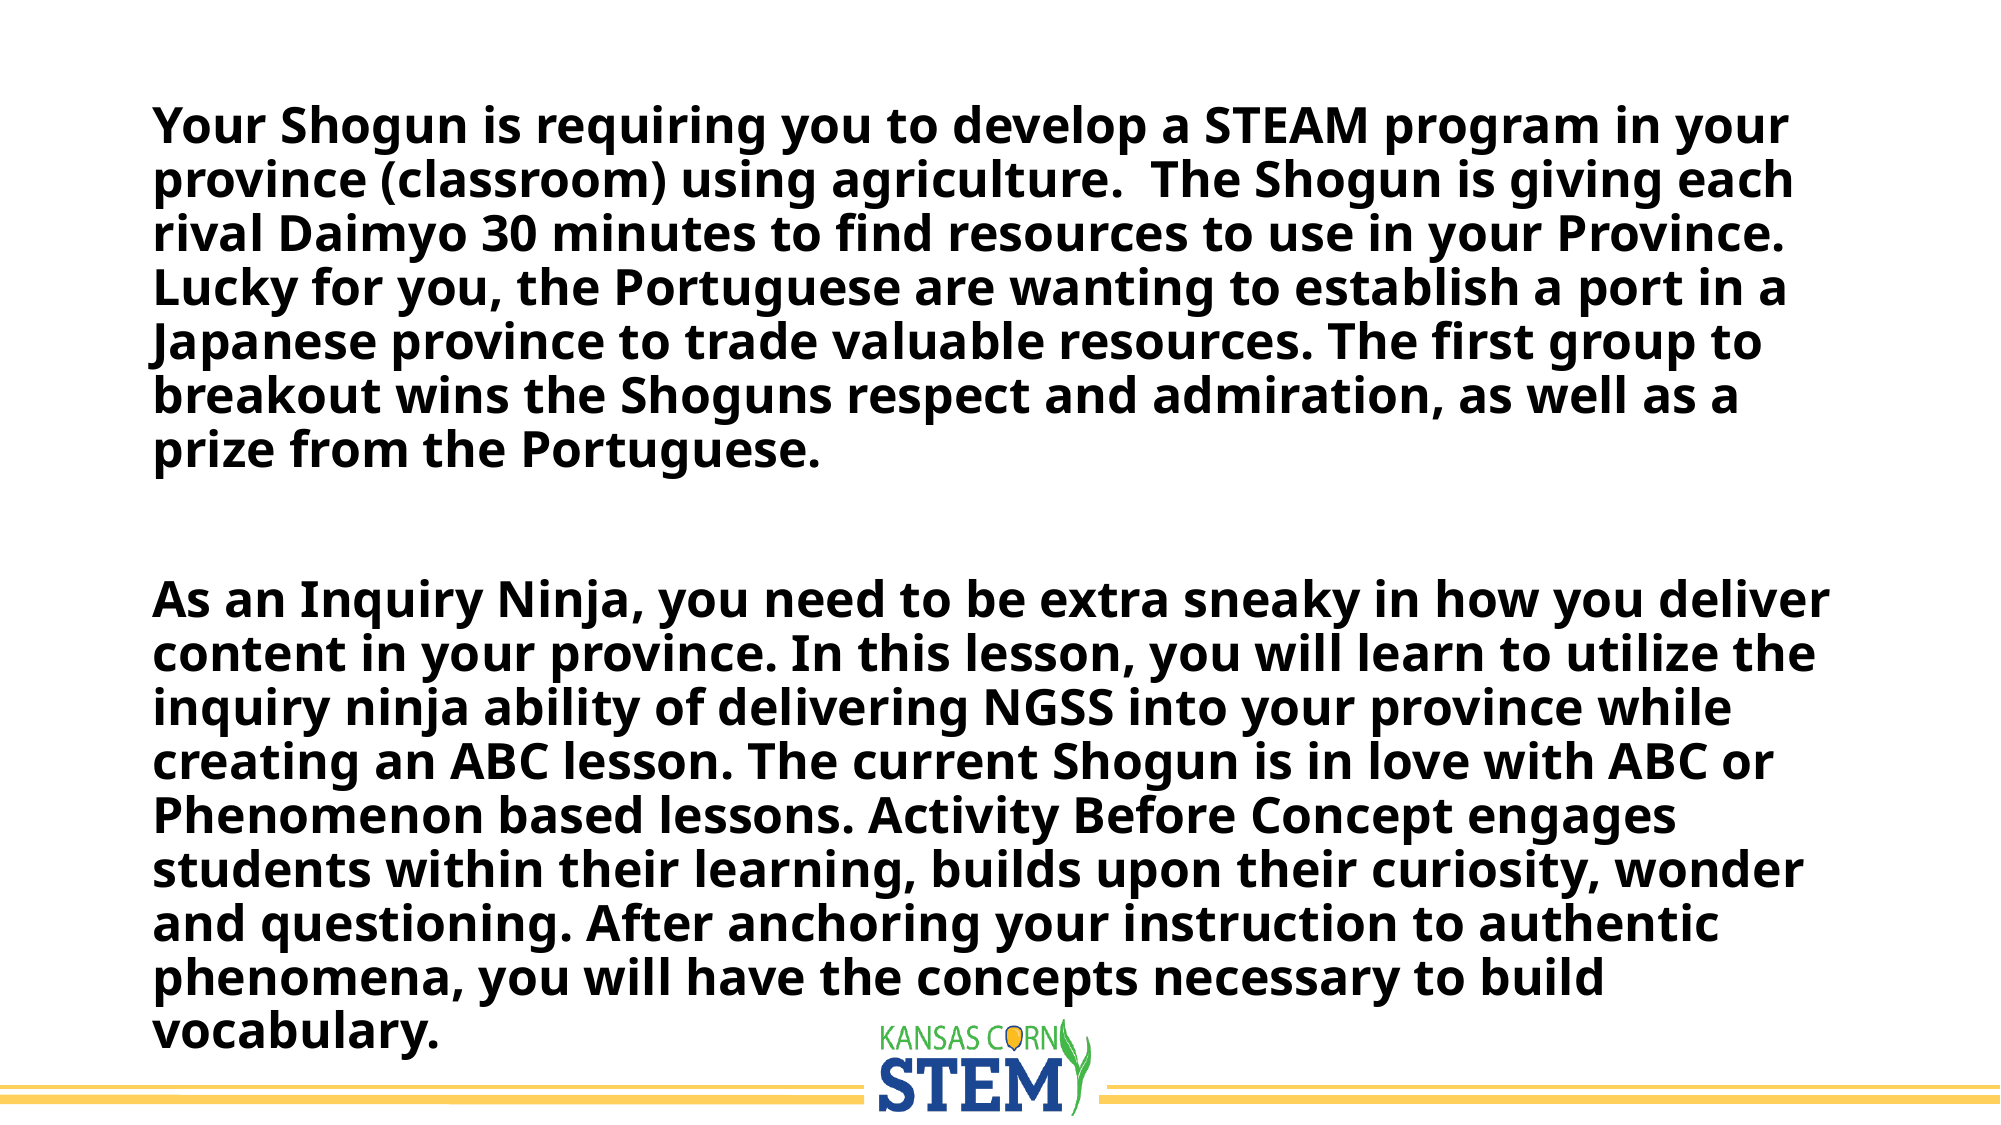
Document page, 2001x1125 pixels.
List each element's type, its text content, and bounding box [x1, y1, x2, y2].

list Your Shogun is requiring you to develop a STEAM program in your province (classroom) using agriculture. The Shogun is giving each rival Daimyo 30 minutes to find resources to use in your Province. Lucky for you, the Portuguese are wanting to establish a port in a Japanese province to trade valuable resources. The first group to breakout wins the Shoguns respect and admiration, as well as a prize from the Portuguese. As an Inquiry Ninja, you need to be extra sneaky in how you deliver content in your province. In this lesson, you will learn to utilize the inquiry ninja ability of delivering NGSS into your province while creating an ABC lesson. The current Shogun is in love with ABC or Phenomenon based lessons. Activity Before Concept engages students within their learning, builds upon their curiosity, wonder and questioning. After anchoring your instruction to authentic phenomena, you will have the concepts necessary to build vocabulary. It is now time for you to find a way to trade with the Portuguese. [137, 93, 1863, 1125]
